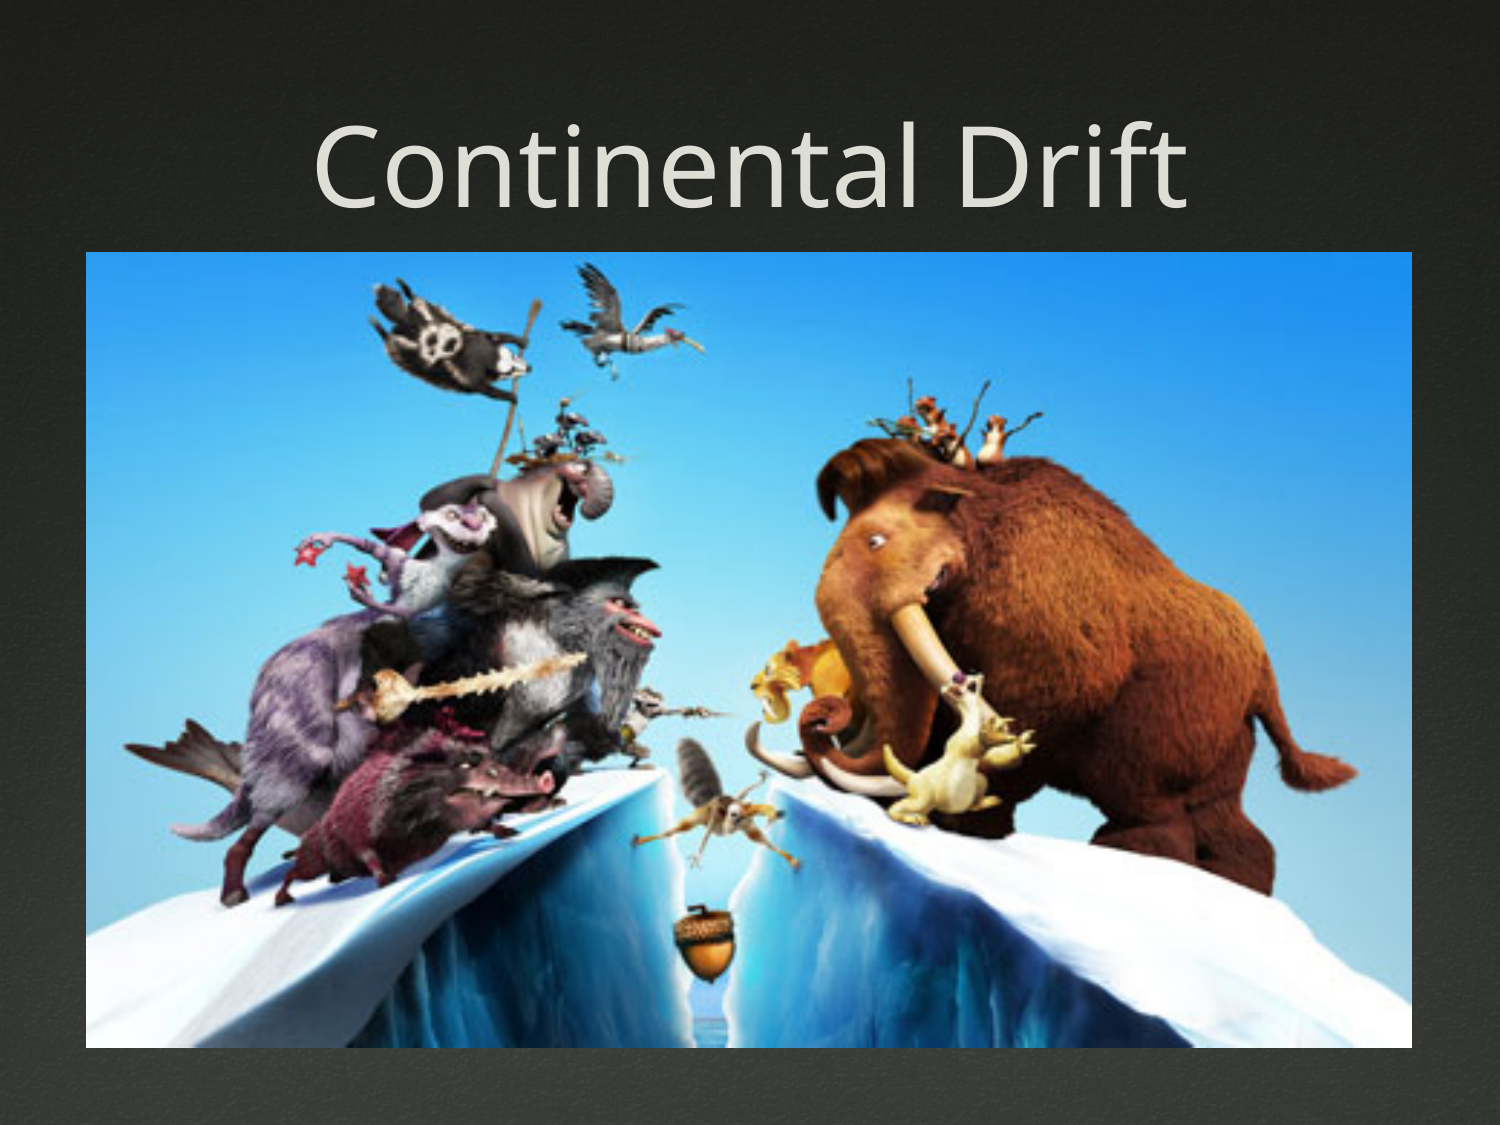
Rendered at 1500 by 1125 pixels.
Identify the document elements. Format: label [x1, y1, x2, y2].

picture [86, 251, 1413, 1048]
